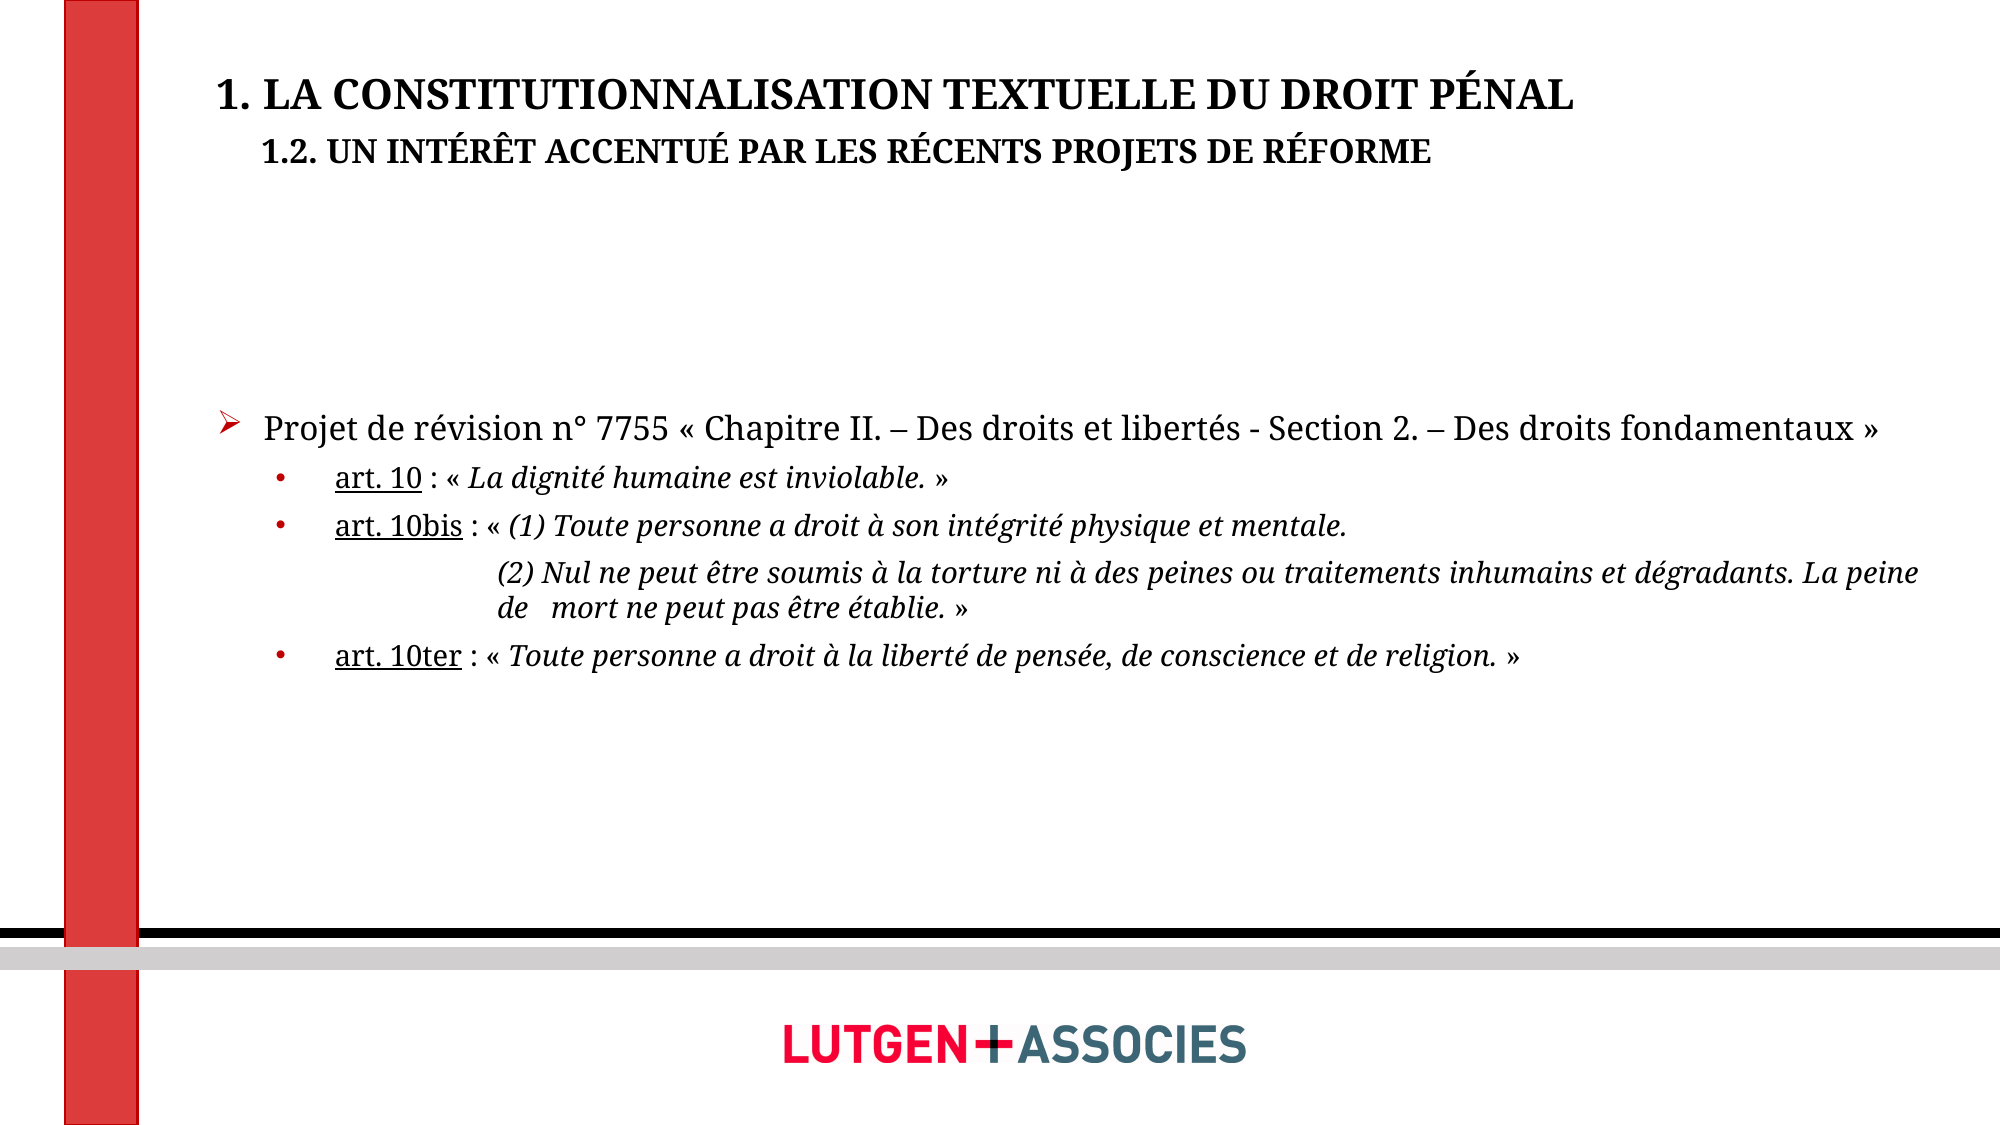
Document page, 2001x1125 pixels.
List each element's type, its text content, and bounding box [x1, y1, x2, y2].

text_box [64, 970, 139, 1125]
text_box [0, 947, 2000, 970]
text_box 1. La constitutionnalisation textuelle du droit pénal 1.2. un intérêt accentué par les récents projets de réforme [202, 60, 1936, 271]
text_box [64, 0, 139, 947]
picture [784, 1024, 1246, 1063]
text_box Projet de révision n° 7755 « Chapitre II. – Des droits et libertés - Section 2. – Des droits fondamentaux » art. 10 : « La dignité humaine est inviolable. » art. 10bis : « (1) Toute personne a droit à son intégrité physique et mentale. (2) Nul ne peut être soumis à la torture ni à des peines ou traitements inhumains et dégradants. La peine de mort ne peut pas être établie. » art. 10ter : « Toute personne a droit à la liberté de pensée, de conscience et de religion. » [202, 399, 1936, 727]
text_box [0, 928, 64, 938]
text_box [139, 928, 2000, 938]
